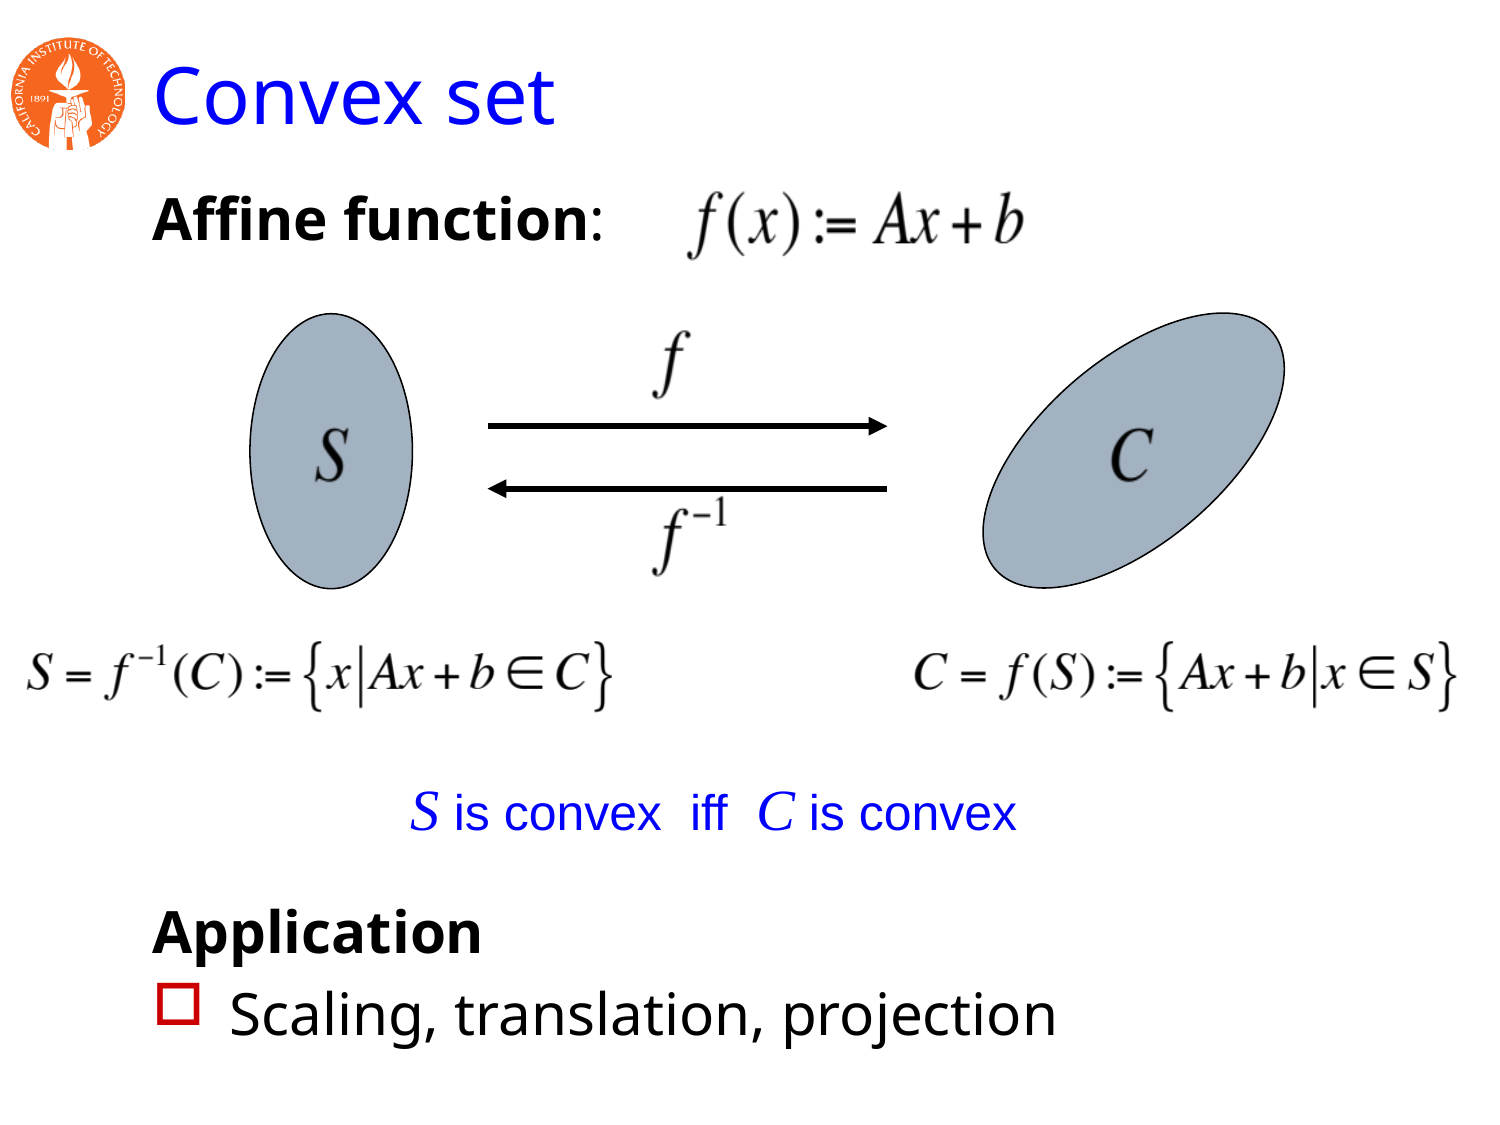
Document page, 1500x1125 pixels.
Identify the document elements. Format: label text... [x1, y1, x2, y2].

text_box Application Scaling, translation, projection [137, 887, 1438, 1125]
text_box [649, 325, 693, 400]
list Affine function: [137, 174, 1438, 463]
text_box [312, 425, 351, 484]
title Convex set [137, 37, 1463, 176]
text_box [24, 638, 613, 714]
text_box [249, 313, 413, 589]
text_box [685, 187, 1026, 261]
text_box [649, 489, 729, 577]
text_box [983, 313, 1285, 589]
text_box S is convex iff C is convex [395, 764, 1033, 849]
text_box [1108, 425, 1155, 484]
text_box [912, 638, 1458, 714]
